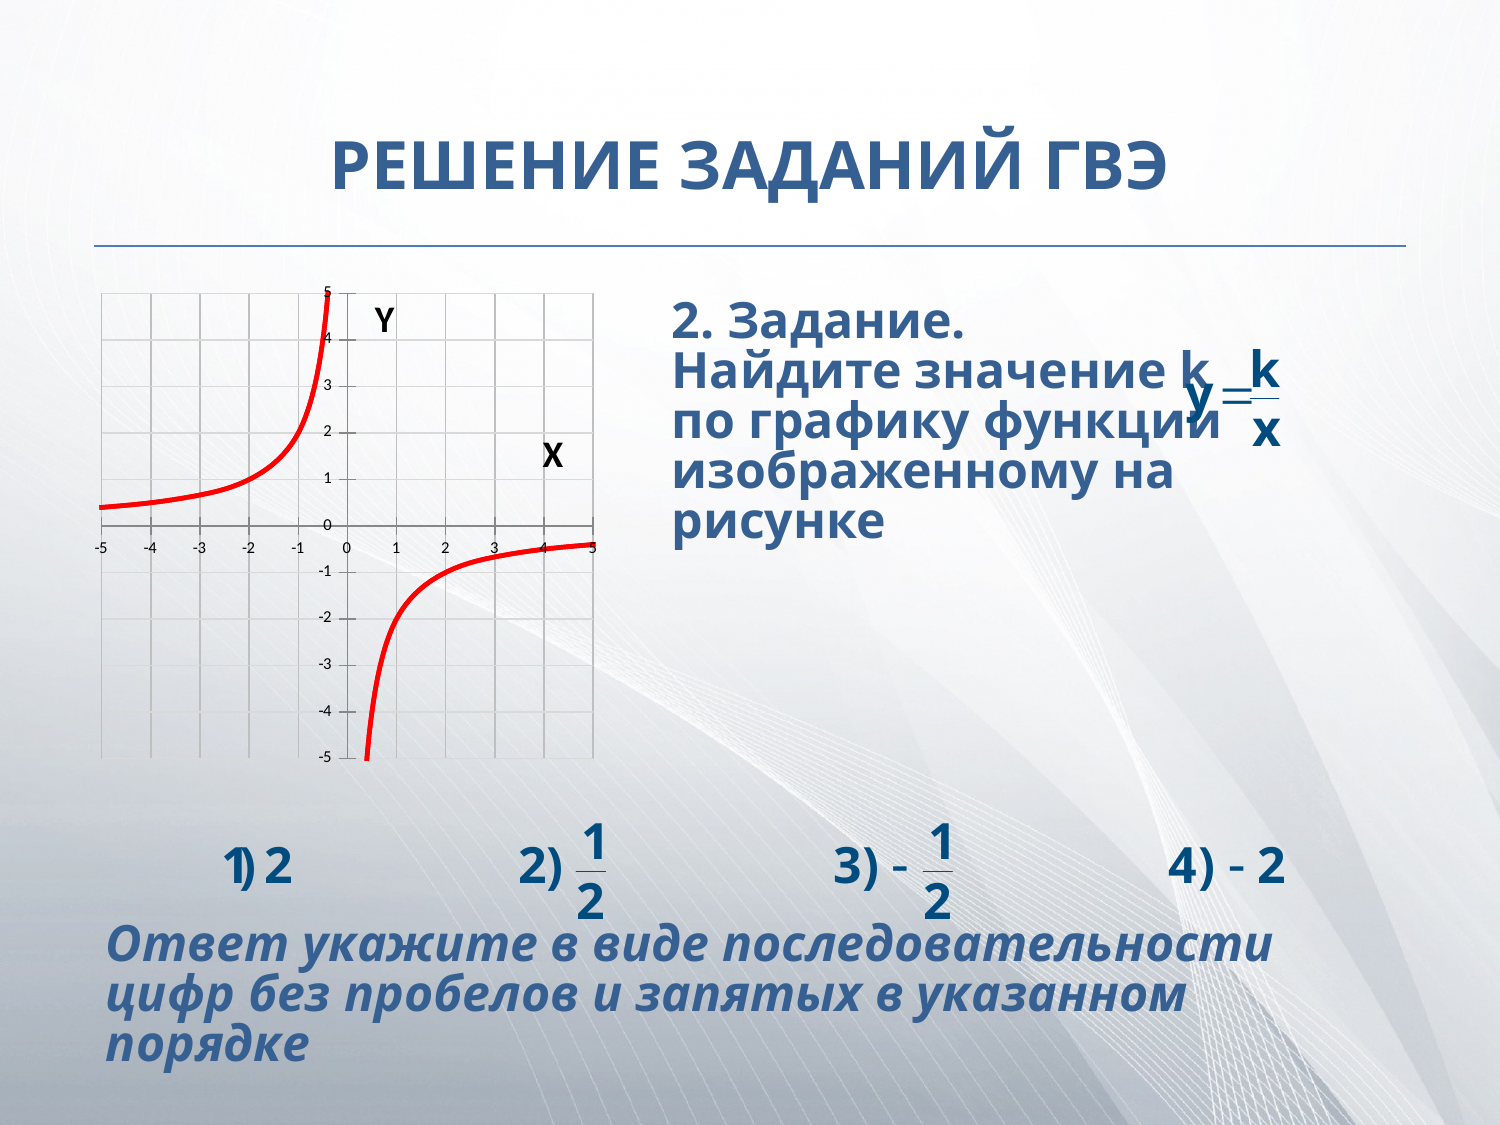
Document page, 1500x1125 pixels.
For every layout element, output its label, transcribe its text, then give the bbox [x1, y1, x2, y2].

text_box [217, 843, 298, 899]
picture [0, 0, 1500, 1125]
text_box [1166, 843, 1292, 899]
title РЕШЕНИЕ ЗАДАНИЙ ГВЭ [75, 93, 1425, 233]
text_box 2. Задание. Найдите значение k по графику функции изображенному на рисунке [656, 290, 1312, 577]
chart [81, 245, 614, 778]
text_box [830, 816, 959, 926]
text_box Ответ укажите в виде последовательности цифр без пробелов и запятых в указанном порядке [90, 939, 1404, 1053]
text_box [515, 816, 612, 926]
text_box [1180, 344, 1284, 454]
